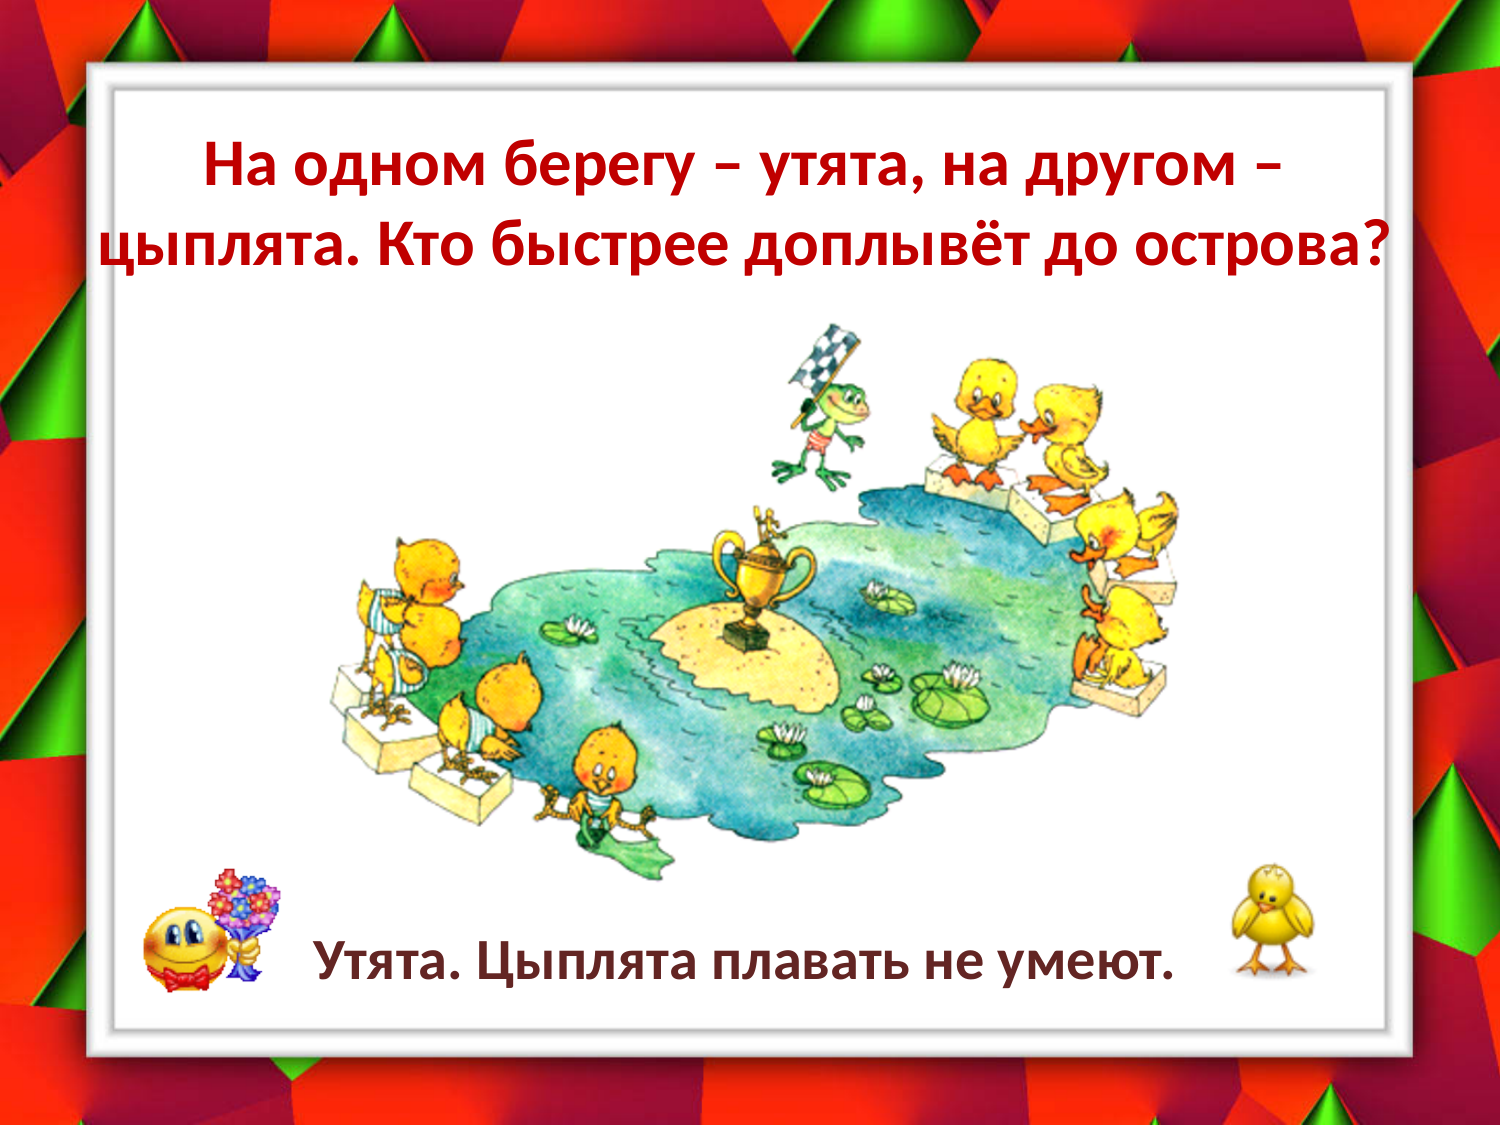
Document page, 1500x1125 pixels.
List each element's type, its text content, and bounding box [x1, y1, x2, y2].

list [316, 316, 1196, 893]
picture [0, 0, 1500, 1125]
text_box Утята. Цыплята плавать не умеют. [298, 914, 1191, 999]
title На одном берегу – утята, на другом – цыплята. Кто быстрее доплывёт до острова? [70, 105, 1421, 294]
